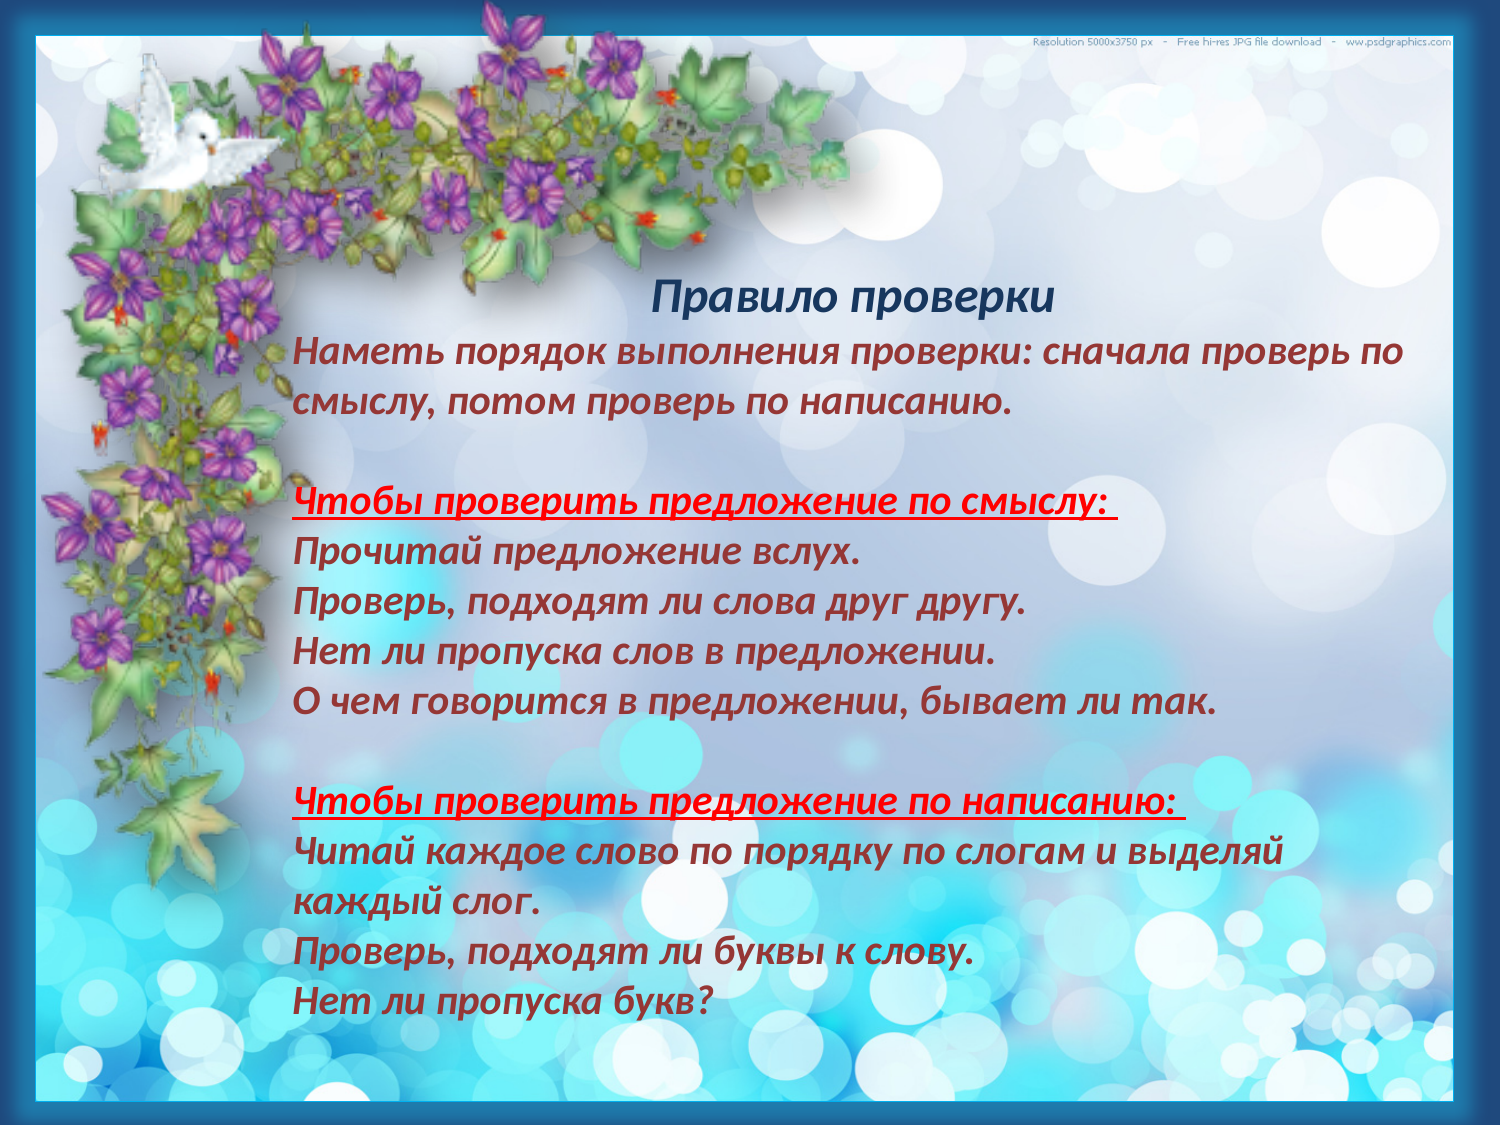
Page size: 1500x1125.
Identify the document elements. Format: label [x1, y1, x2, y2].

list [34, 34, 857, 907]
picture [40, 0, 851, 895]
list [34, 34, 1454, 1102]
